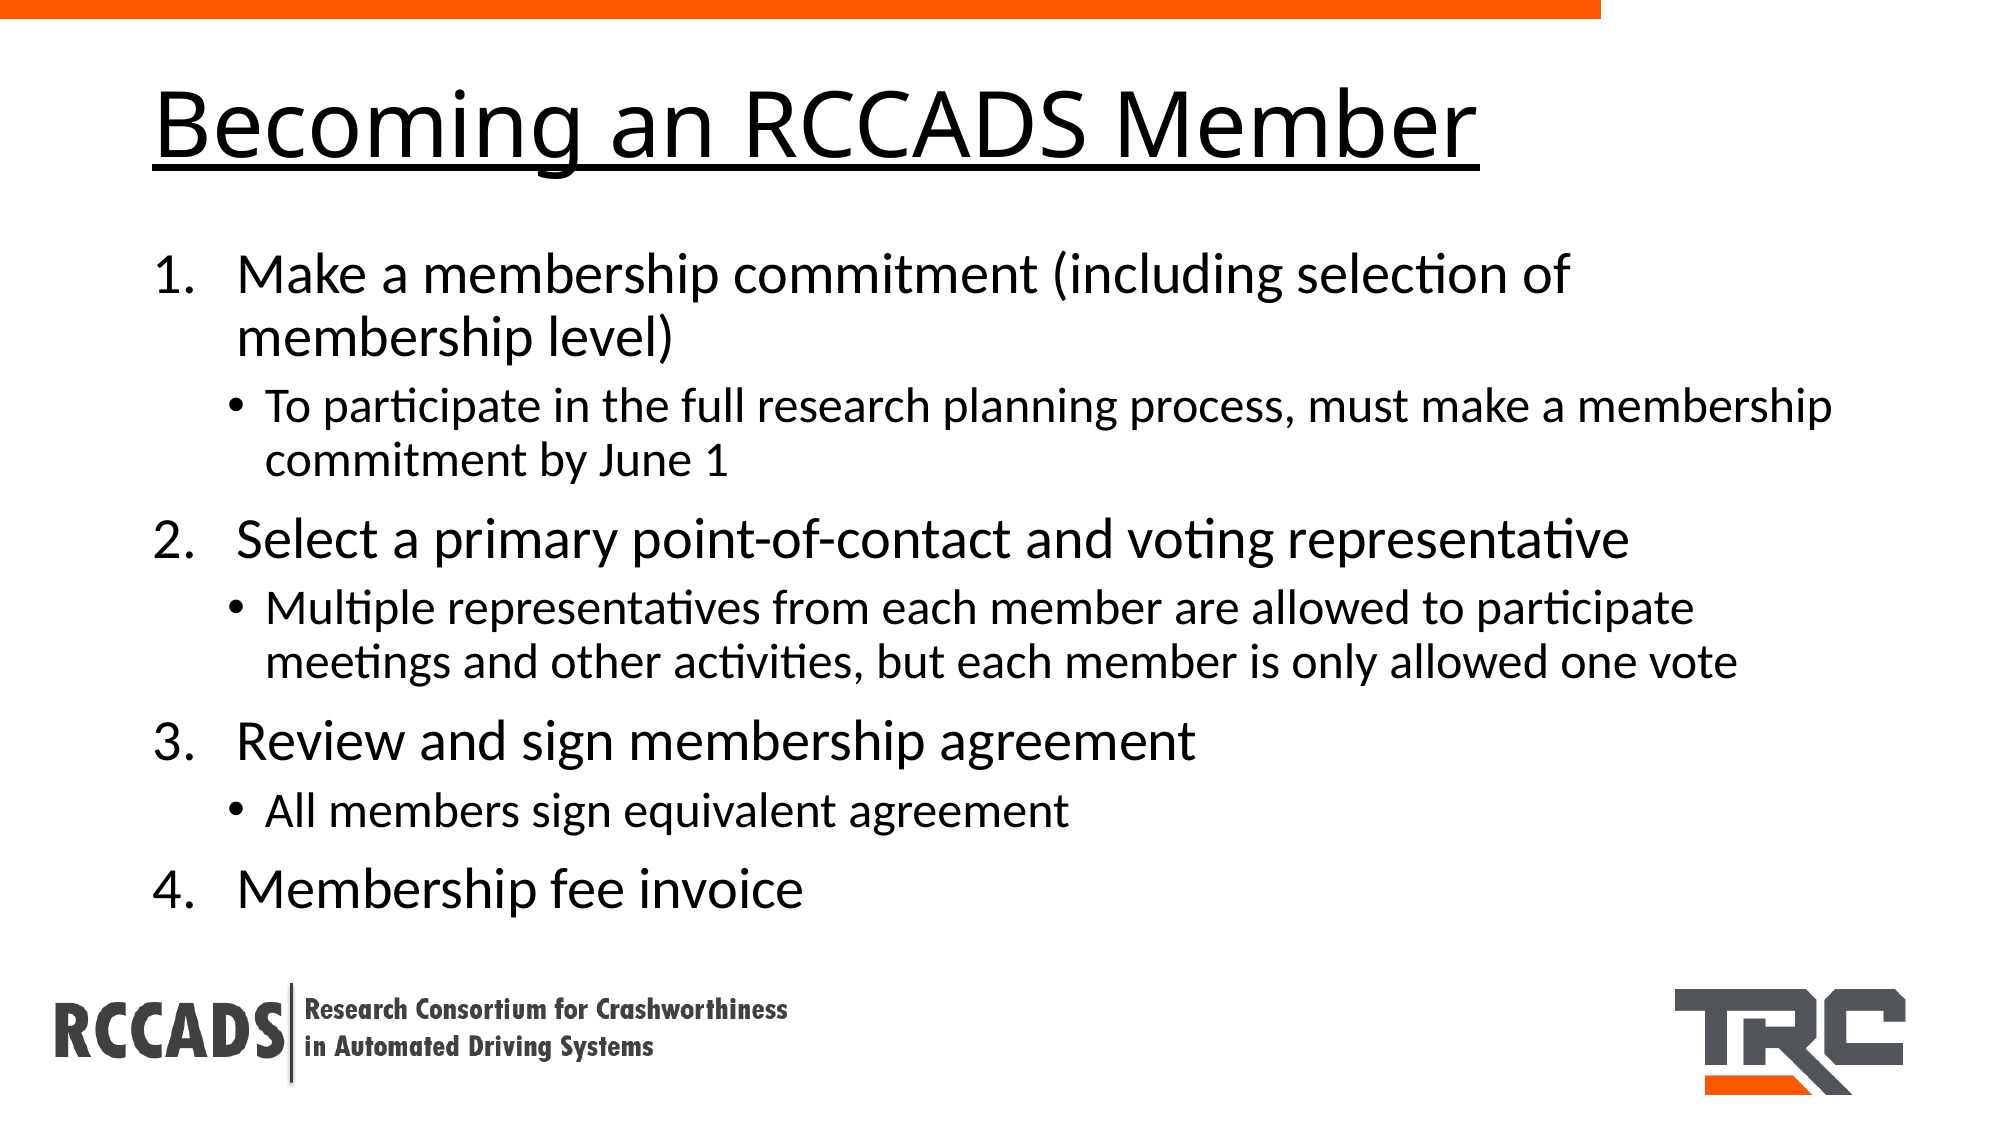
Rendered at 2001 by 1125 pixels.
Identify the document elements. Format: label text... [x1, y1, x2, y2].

picture [0, 950, 814, 1125]
picture [1580, 965, 2000, 1111]
list Make a membership commitment (including selection of membership level) To participate in the full research planning process, must make a membership commitment by June 1 Select a primary point-of-contact and voting representative Multiple representatives from each member are allowed to participate meetings and other activities, but each member is only allowed one vote Review and sign membership agreement All members sign equivalent agreement Membership fee invoice [137, 236, 1863, 1014]
title Becoming an RCCADS Member [137, 18, 1863, 236]
